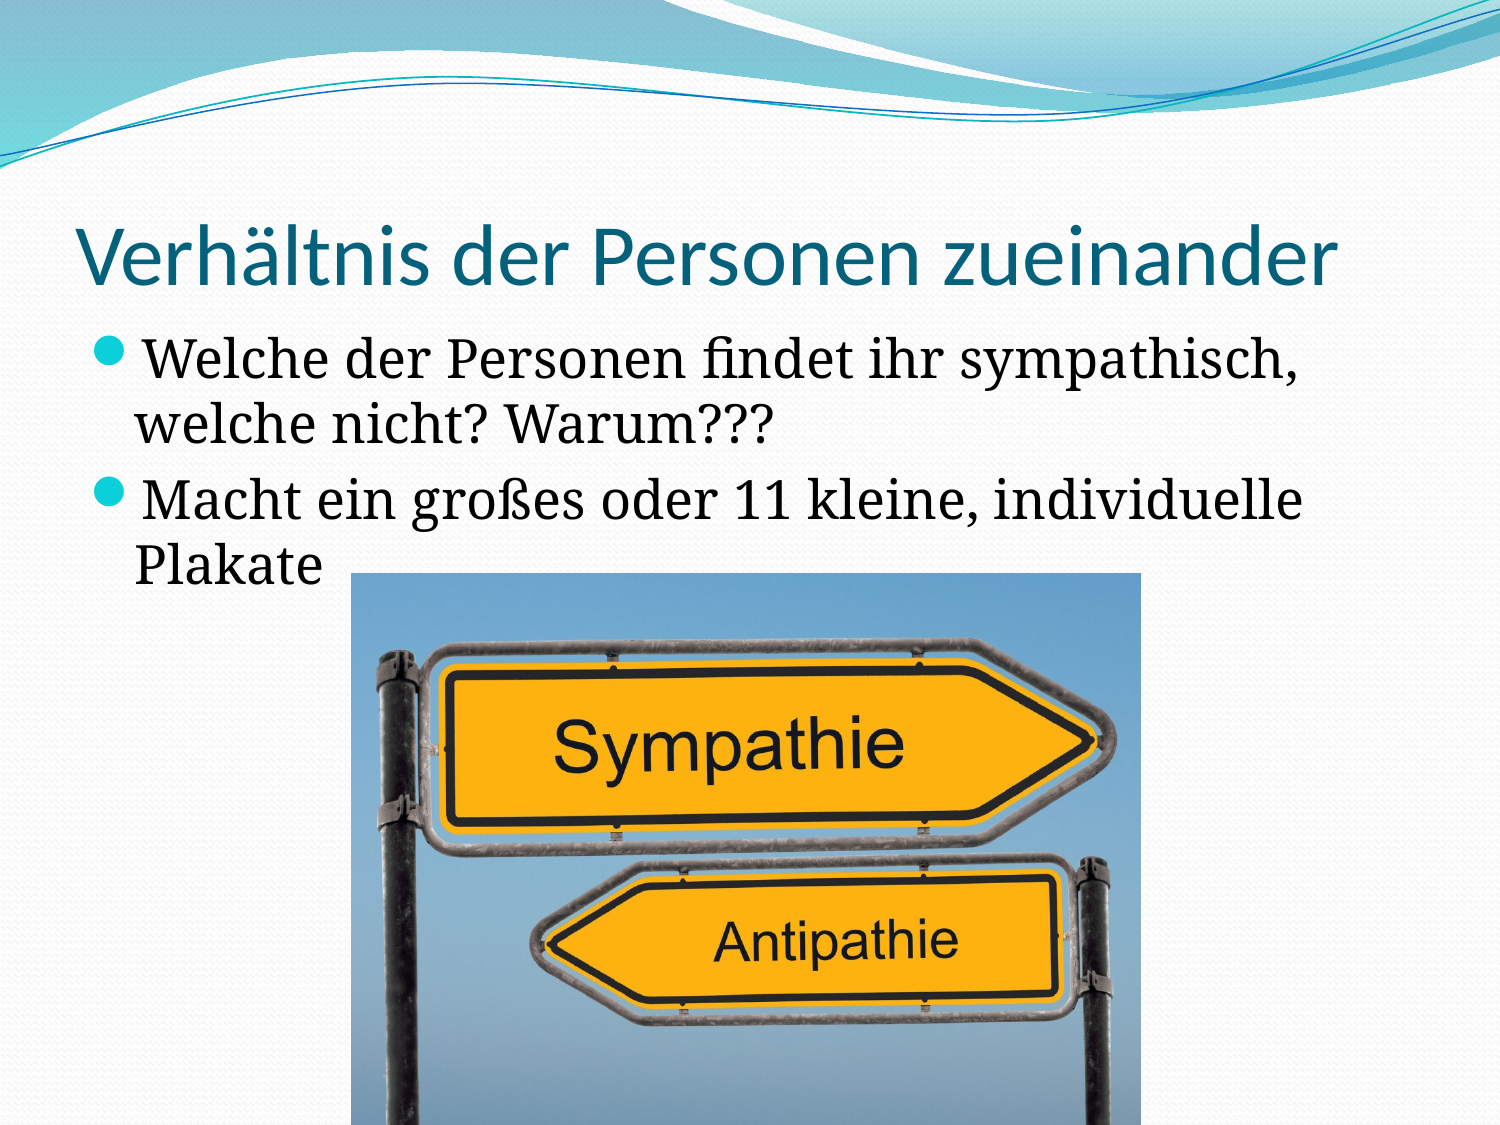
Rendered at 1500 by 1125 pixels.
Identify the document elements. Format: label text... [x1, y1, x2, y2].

title Verhältnis der Personen zueinander [75, 115, 1425, 303]
list Welche der Personen findet ihr sympathisch, welche nicht? Warum??? Macht ein großes oder 11 kleine, individuelle Plakate [75, 317, 1425, 1038]
picture [351, 573, 1141, 1125]
